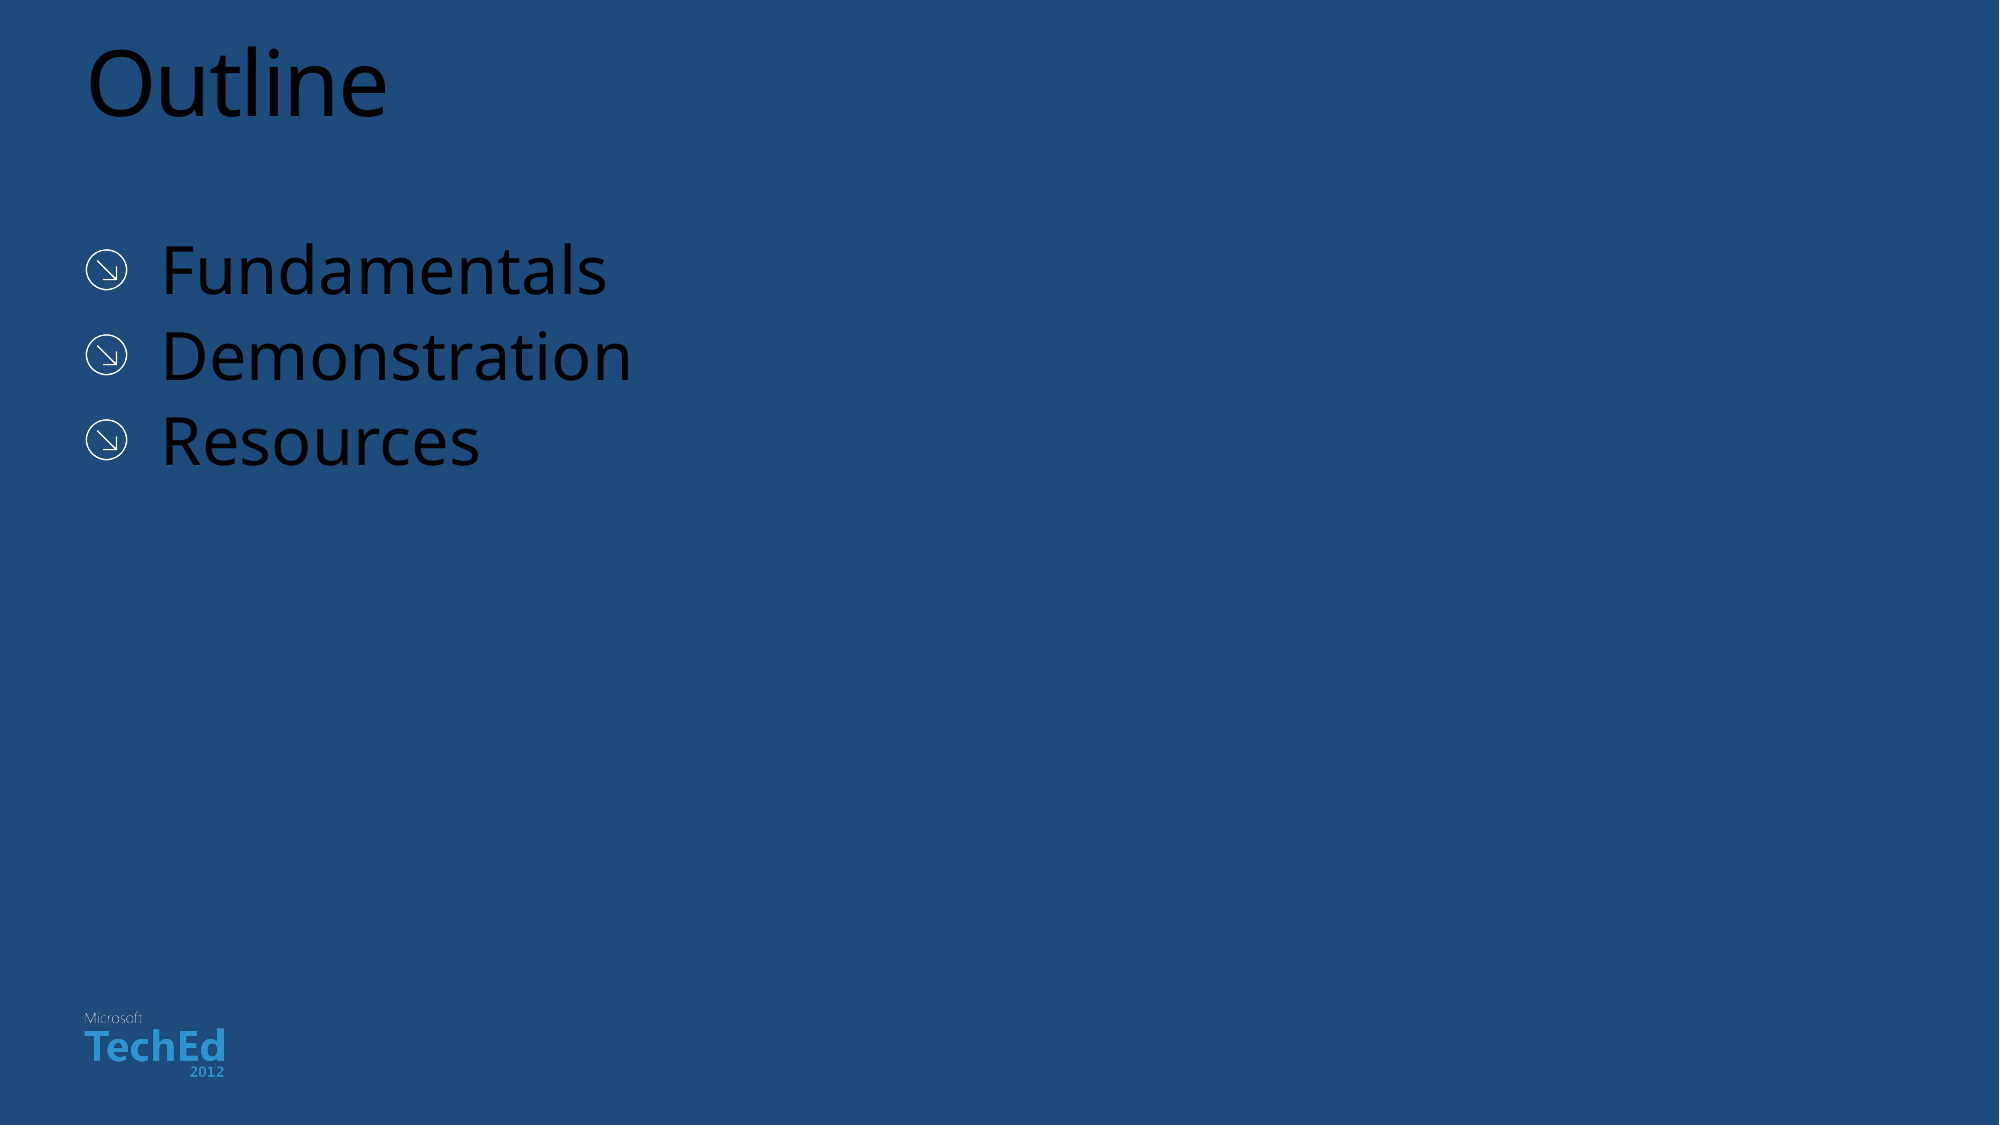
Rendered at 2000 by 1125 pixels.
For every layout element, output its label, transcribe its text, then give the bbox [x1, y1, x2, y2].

list Fundamentals Demonstration Resources [85, 237, 1914, 488]
picture [85, 333, 128, 376]
picture [84, 1010, 238, 1082]
picture [85, 418, 128, 461]
title Outline [85, 37, 1914, 138]
picture [85, 248, 128, 291]
